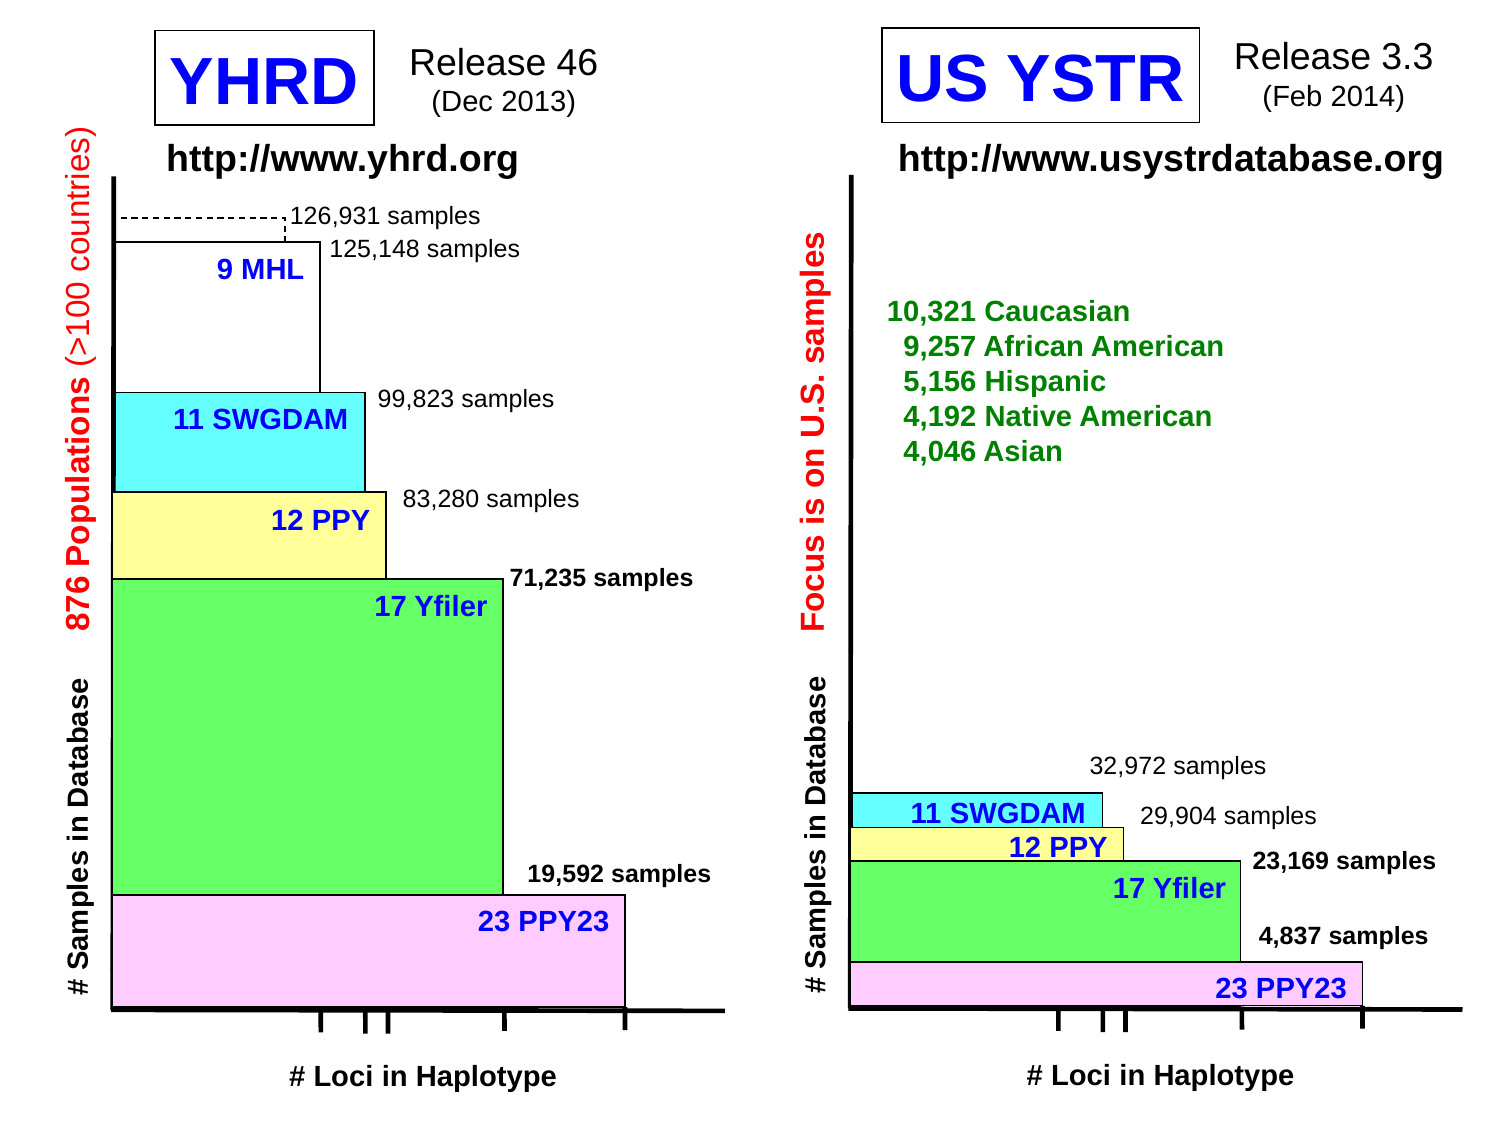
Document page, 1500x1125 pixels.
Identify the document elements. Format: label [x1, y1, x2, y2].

text_box [782, 24, 1463, 1099]
text_box [48, 30, 728, 1101]
